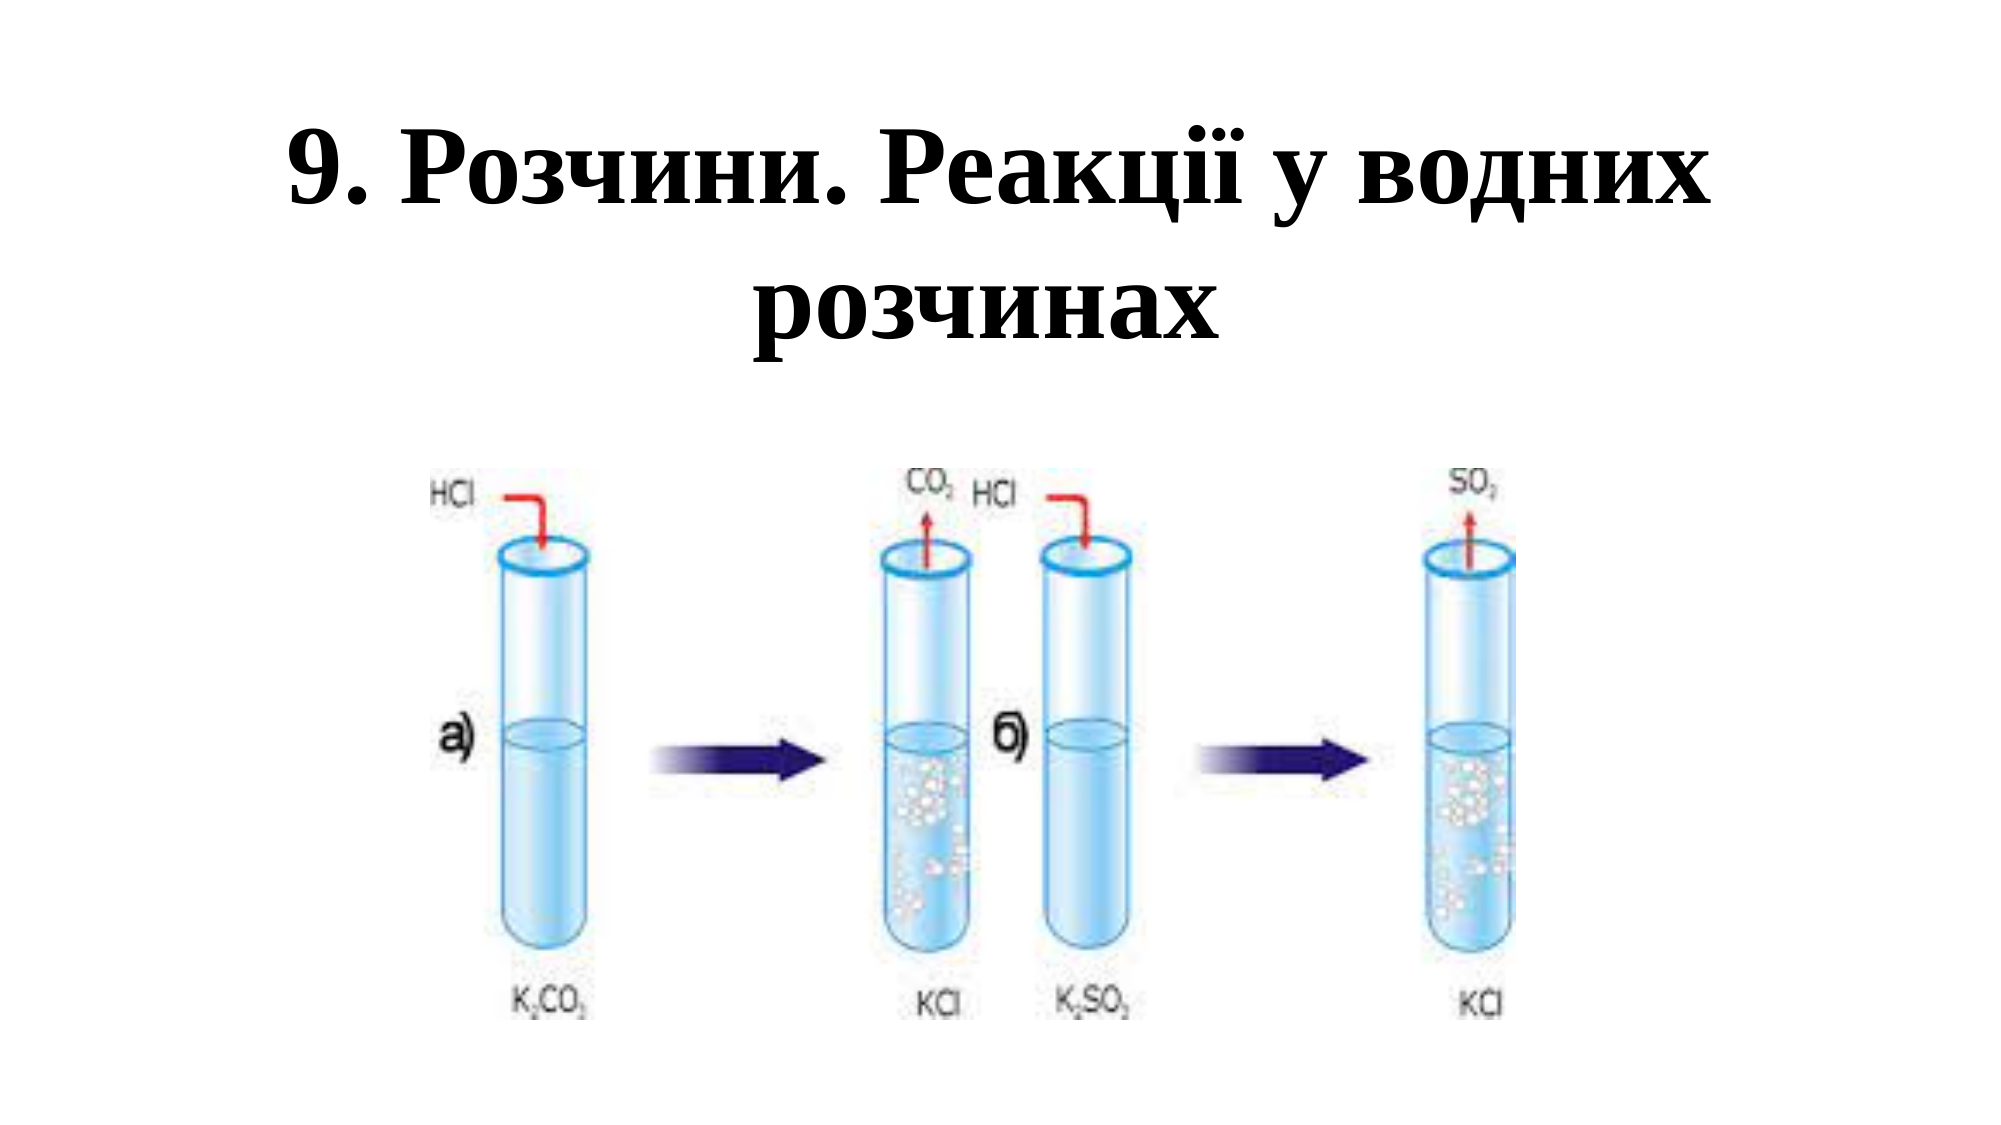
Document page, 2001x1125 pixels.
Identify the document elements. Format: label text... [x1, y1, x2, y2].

picture [430, 468, 1516, 1020]
text_box 9. Розчини. Реакції у водних розчинах [169, 83, 1831, 369]
